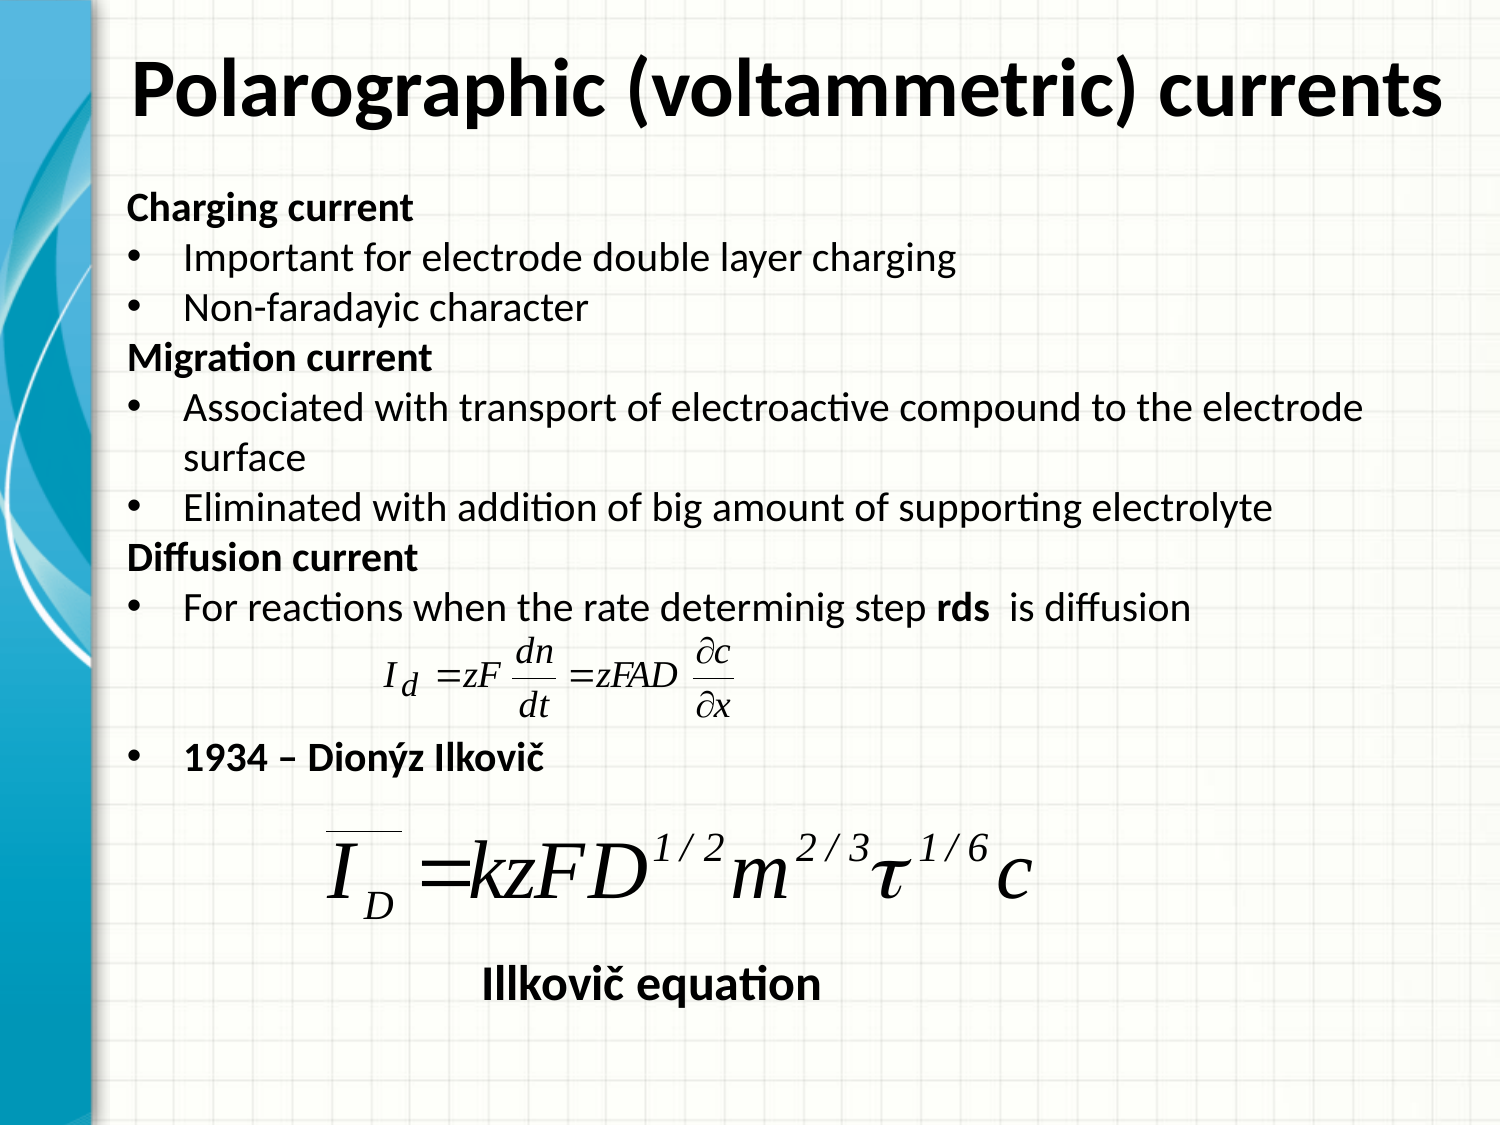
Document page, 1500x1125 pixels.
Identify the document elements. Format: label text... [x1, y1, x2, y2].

text_box Illkovič equation [466, 943, 951, 1018]
picture [0, 0, 1500, 1125]
title Polarographic (voltammetric) currents [113, 19, 1464, 147]
text_box Charging current Important for electrode double layer charging Non-faradayic character Migration current Associated with transport of electroactive compound to the electrode surface Eliminated with addition of big amount of supporting electrolyte Diffusion current For reactions when the rate determinig step rds is diffusion 1934 – Dionýz Ilkovič [112, 172, 1388, 998]
